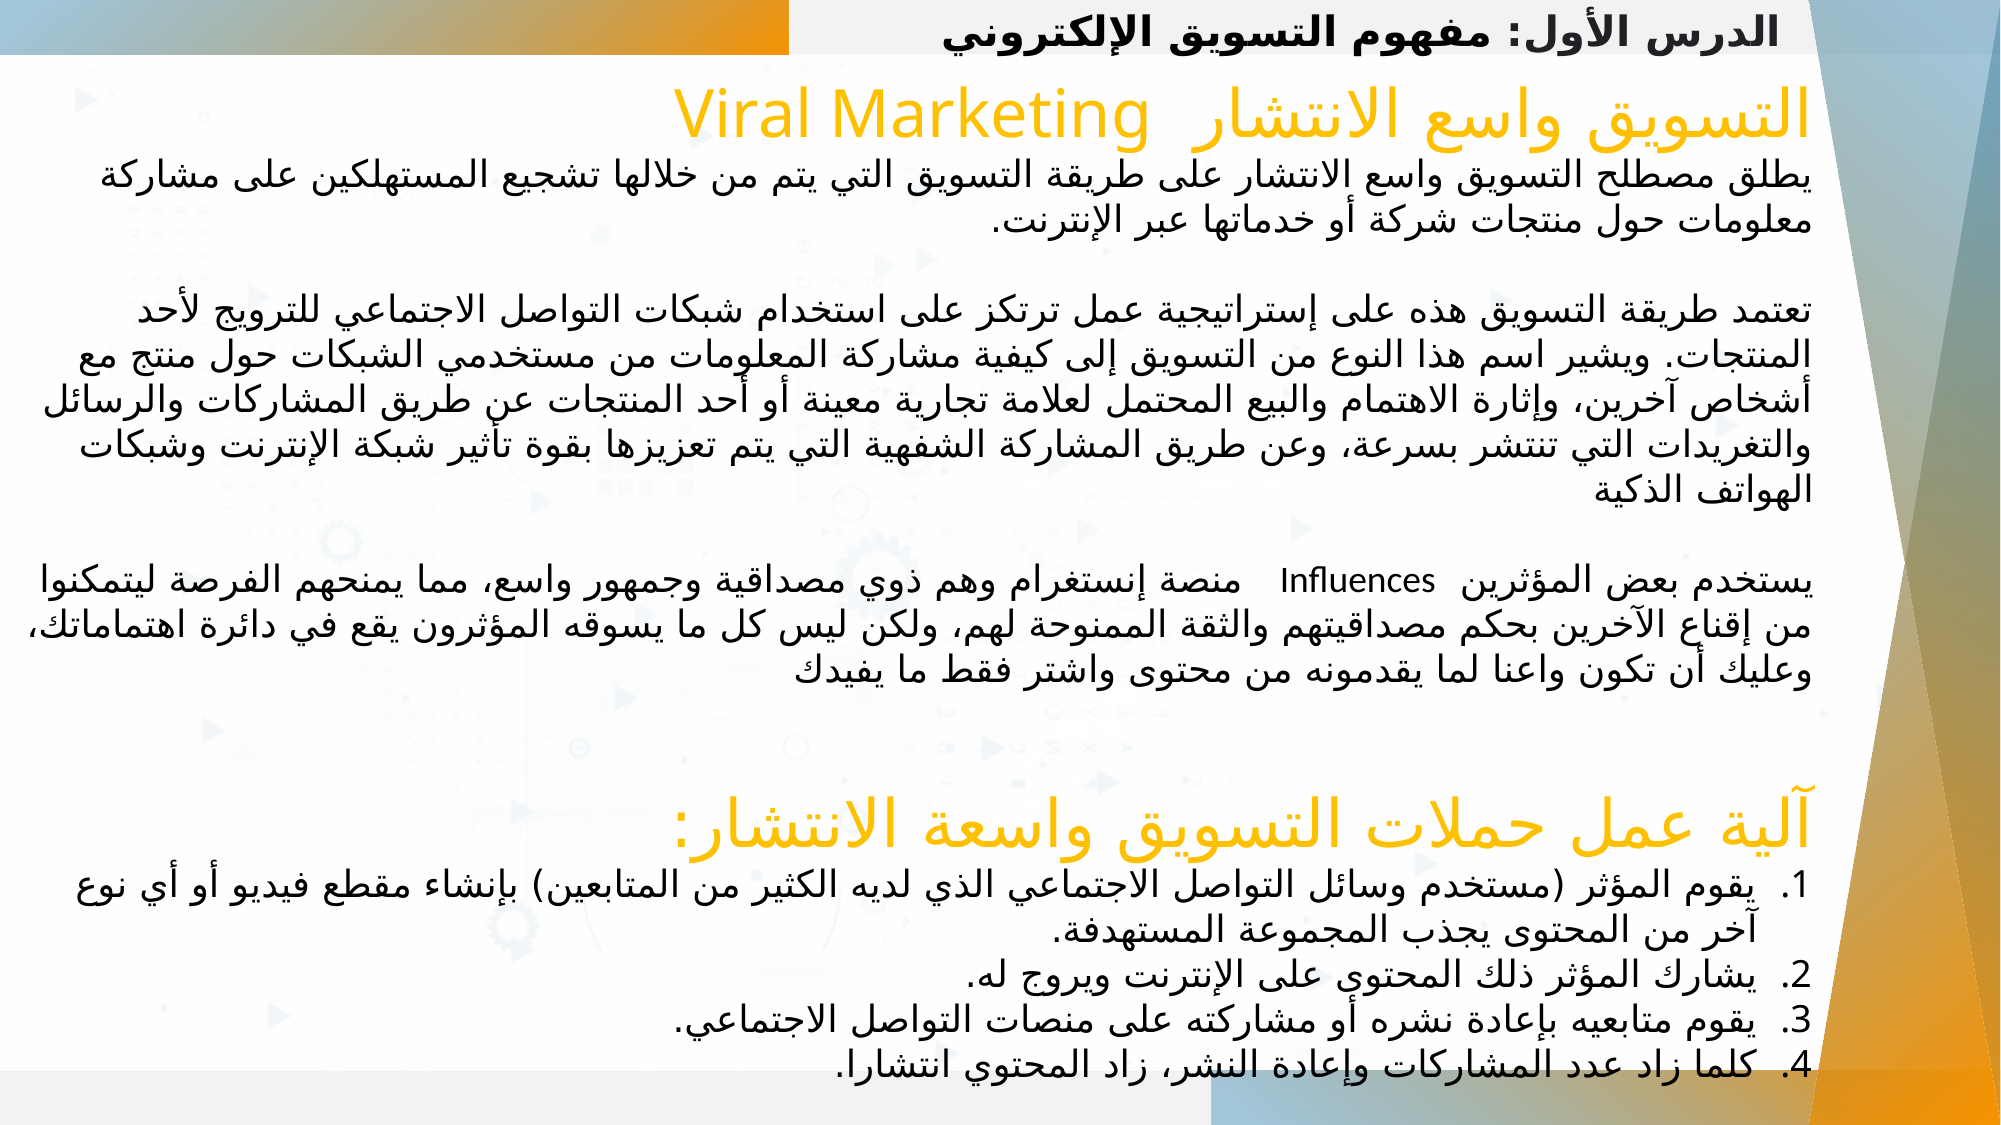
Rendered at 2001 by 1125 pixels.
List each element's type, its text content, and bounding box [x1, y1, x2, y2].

text_box التسويق واسع الانتشار Viral Marketing يطلق مصطلح التسويق واسع الانتشار على طريقة التسويق التي يتم من خلالها تشجيع المستهلكين على مشاركة معلومات حول منتجات شركة أو خدماتها عبر الإنترنت. تعتمد طريقة التسويق هذه على إستراتيجية عمل ترتكز على استخدام شبكات التواصل الاجتماعي للترويج لأحد المنتجات. ويشير اسم هذا النوع من التسويق إلى كيفية مشاركة المعلومات من مستخدمي الشبكات حول منتج مع أشخاص آخرين، وإثارة الاهتمام والبيع المحتمل لعلامة تجارية معينة أو أحد المنتجات عن طريق المشاركات والرسائل والتغريدات التي تنتشر بسرعة، وعن طريق المشاركة الشفهية التي يتم تعزيزها بقوة تأثير شبكة الإنترنت وشبكات الهواتف الذكية يستخدم بعض المؤثرين Influences منصة إنستغرام وهم ذوي مصداقية وجمهور واسع، مما يمنحهم الفرصة ليتمكنوا من إقناع الآخرين بحكم مصداقيتهم والثقة الممنوحة لهم، ولكن ليس كل ما يسوقه المؤثرون يقع في دائرة اهتماماتك، وعليك أن تكون واعنا لما يقدمونه من محتوى واشتر فقط ما يفيدك آلية عمل حملات التسويق واسعة الانتشار: يقوم المؤثر (مستخدم وسائل التواصل الاجتماعي الذي لديه الكثير من المتابعين) بإنشاء مقطع فيديو أو أي نوع آخر من المحتوى يجذب المجموعة المستهدفة. يشارك المؤثر ذلك المحتوى على الإنترنت ويروج له. يقوم متابعيه بإعادة نشره أو مشاركته على منصات التواصل الاجتماعي. كلما زاد عدد المشاركات وإعادة النشر، زاد المحتوي انتشارا. [0, 63, 1829, 1093]
text_box الدرس الأول: مفهوم التسويق الإلكتروني [870, 0, 1871, 63]
